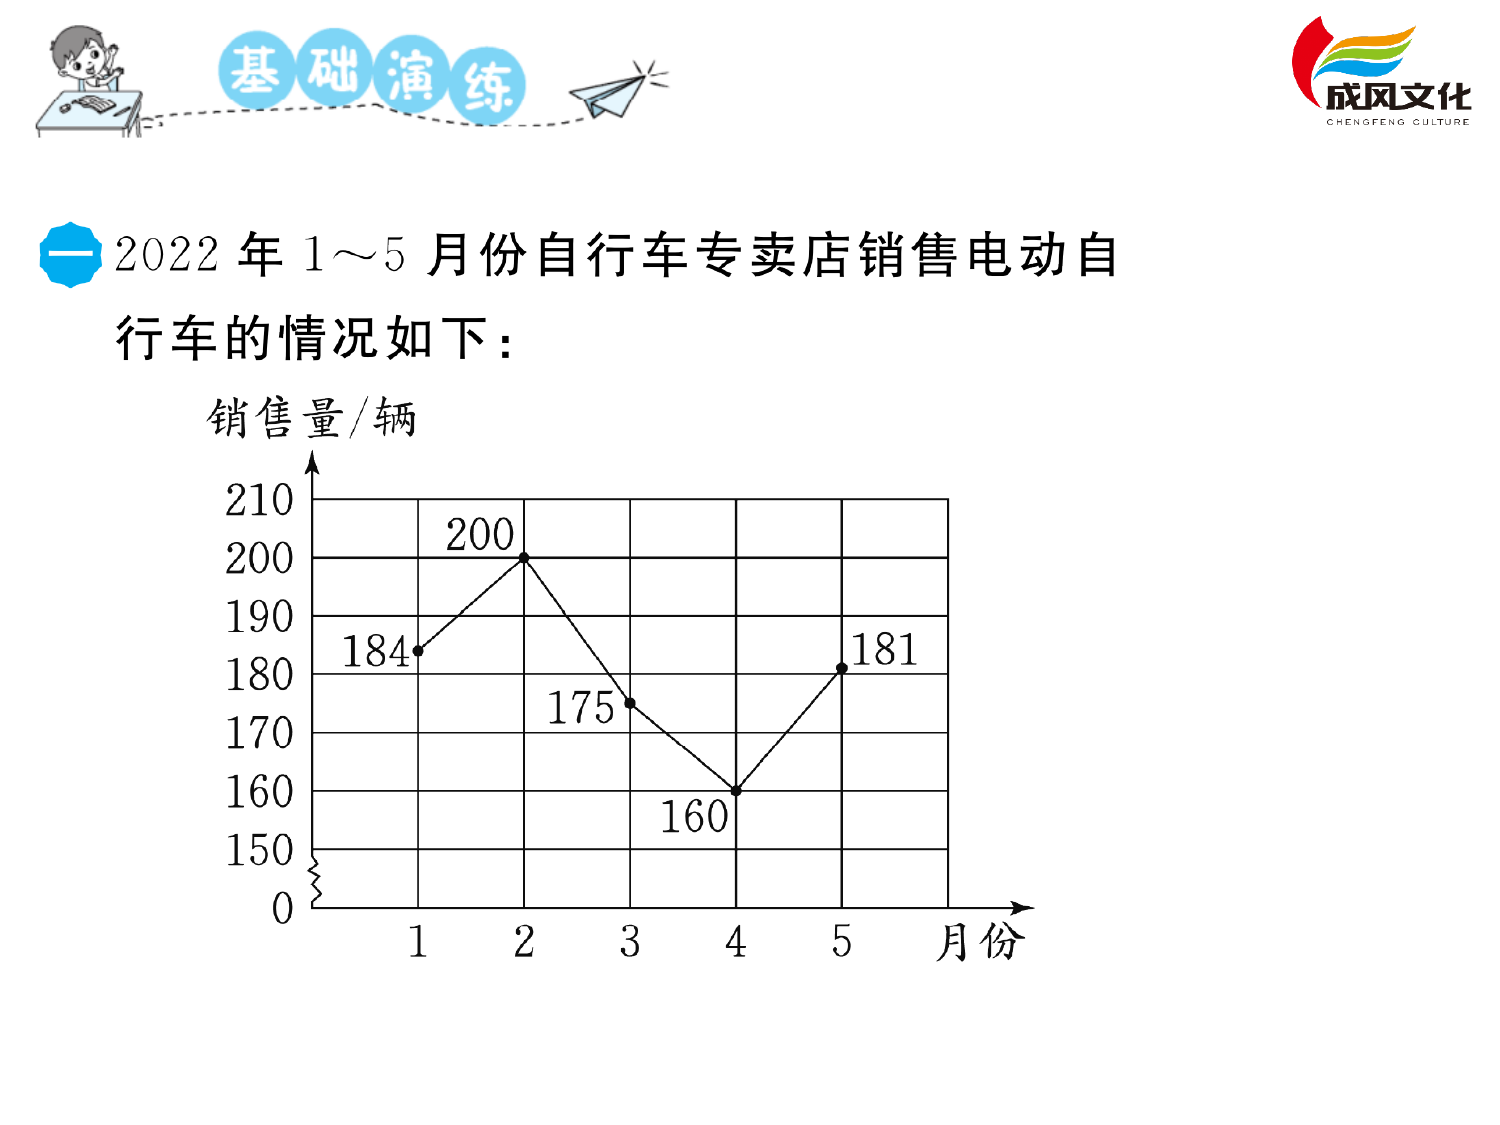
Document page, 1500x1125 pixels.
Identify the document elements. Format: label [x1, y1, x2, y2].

picture [35, 207, 1143, 969]
picture [29, 10, 680, 149]
picture [1281, 0, 1489, 136]
